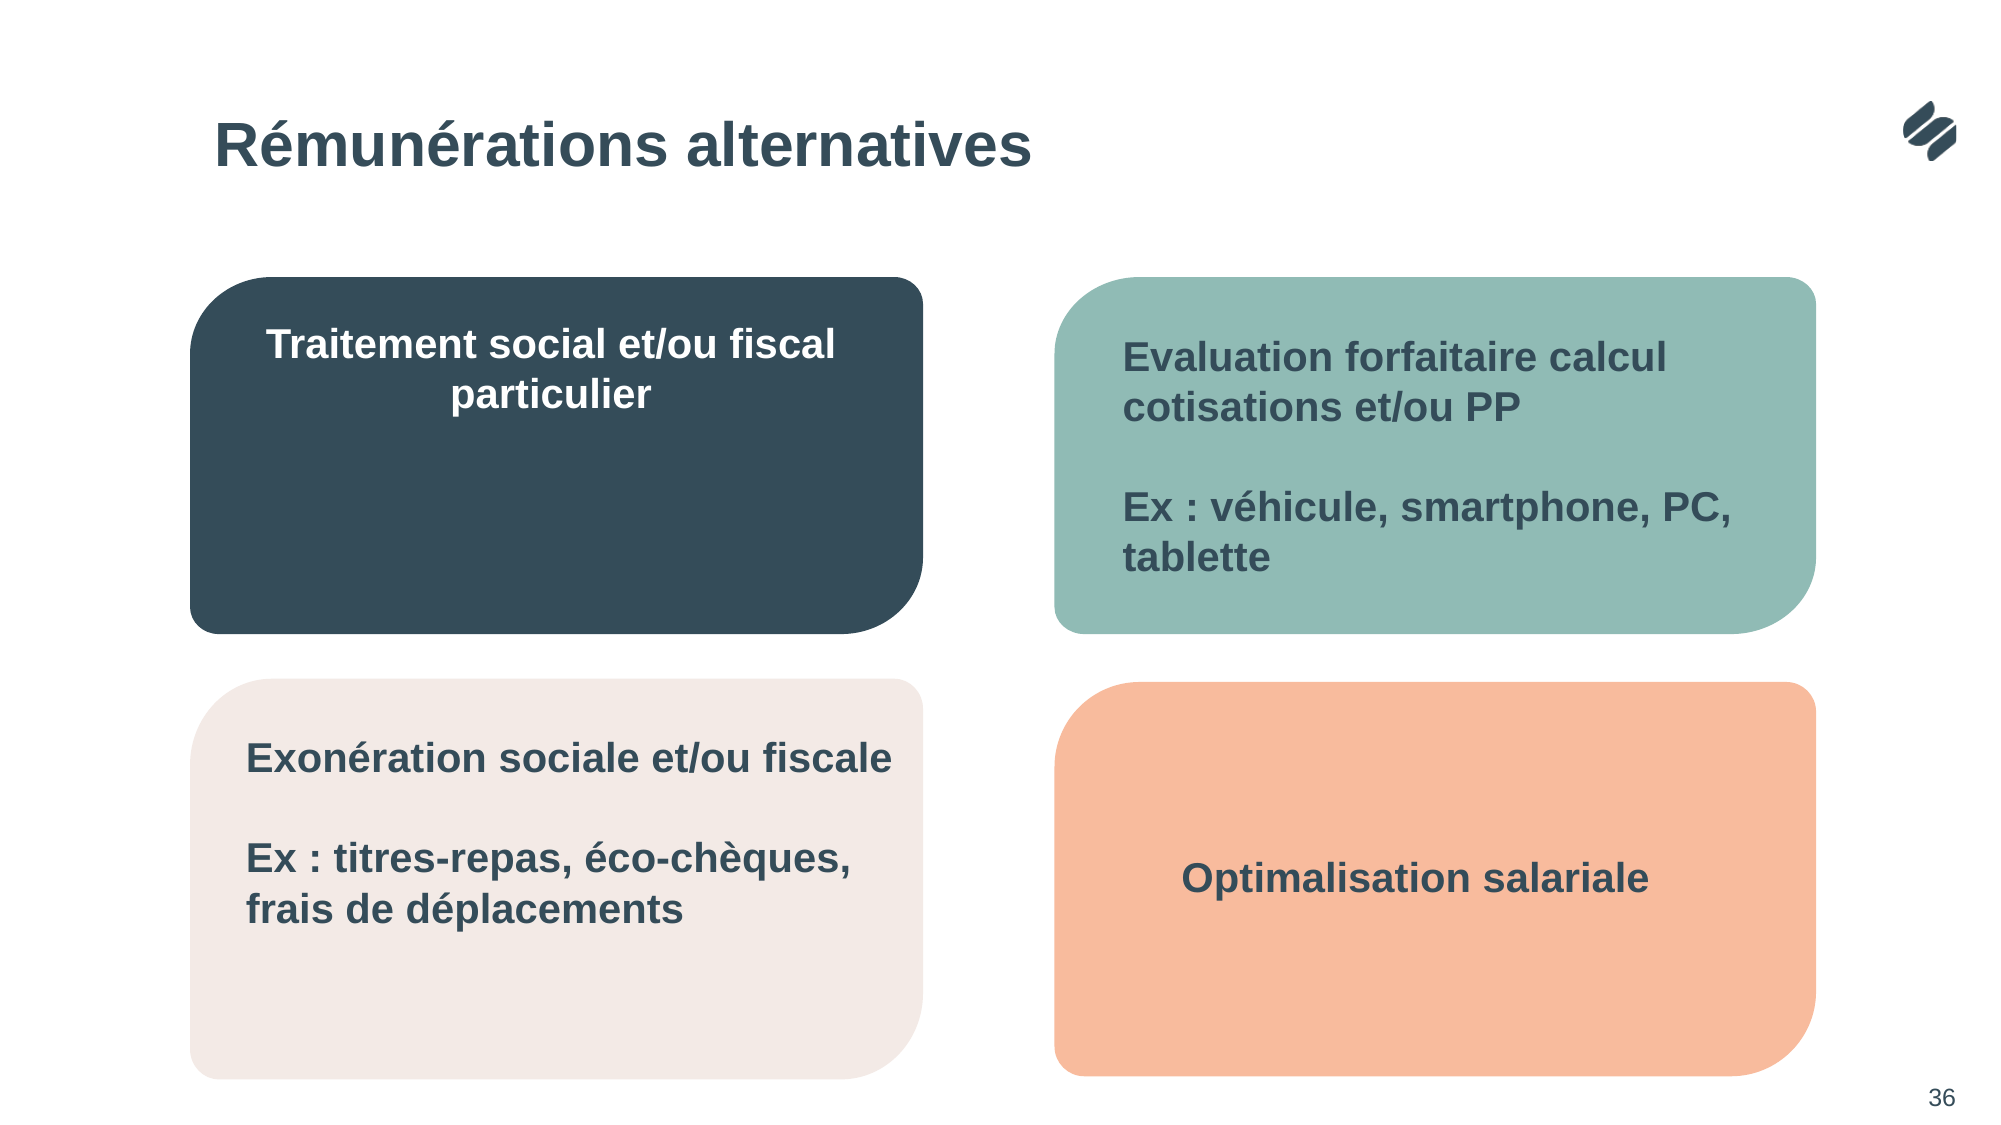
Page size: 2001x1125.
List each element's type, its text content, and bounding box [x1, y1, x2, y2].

list Traitement social et/ou fiscal particulier [212, 316, 890, 599]
text_box [1053, 680, 1818, 1078]
text_box [189, 275, 925, 636]
text_box Optimalisation salariale [1076, 750, 1755, 1034]
text_box Evaluation forfaitaire calcul cotisations et/ou PP Ex : véhicule, smartphone, PC, tablette [1122, 329, 1800, 613]
text_box [313, 828, 1077, 1125]
text_box Exonération sociale et/ou fiscale Ex : titres-repas, éco-chèques, frais de déplacements [245, 731, 924, 1014]
text_box [189, 677, 925, 1081]
text_box [1053, 275, 1818, 636]
title Rémunérations alternatives [214, 59, 1618, 233]
